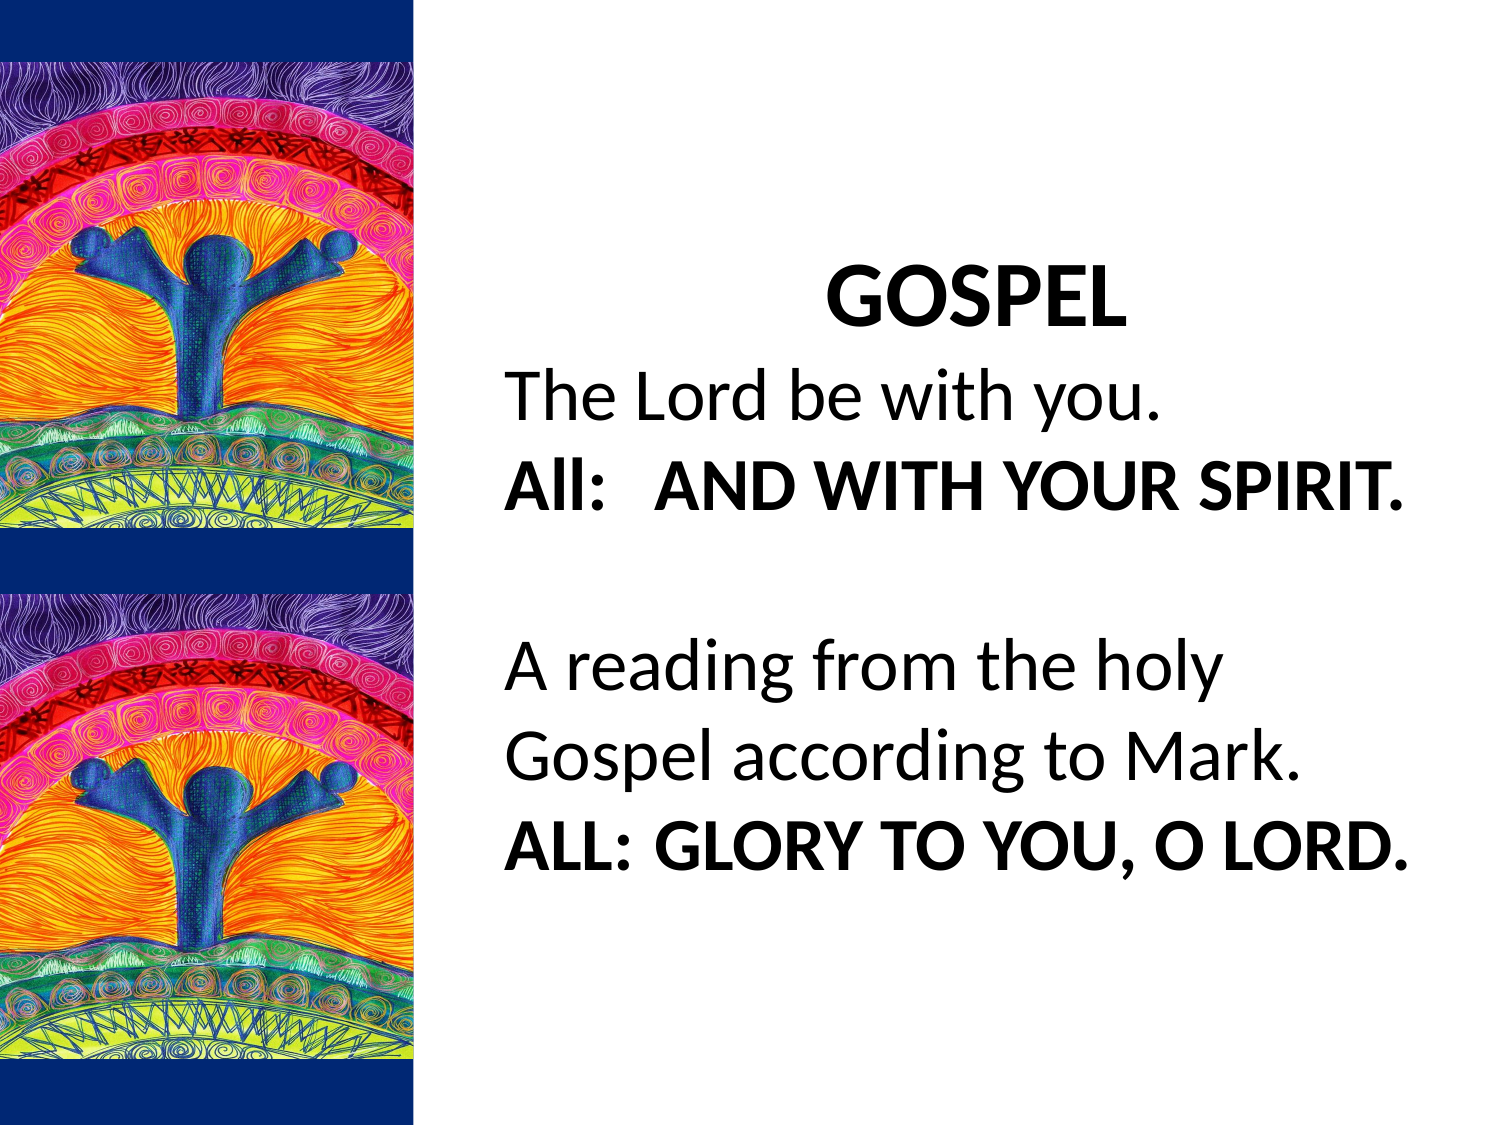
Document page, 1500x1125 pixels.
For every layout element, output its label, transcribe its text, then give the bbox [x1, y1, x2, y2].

picture [0, 594, 414, 1059]
text_box GOSPEL The Lord be with you. All: AND WITH YOUR SPIRIT. A reading from the holy Gospel according to Mark. All: Glory to you, O Lord. [490, 225, 1465, 893]
picture [0, 62, 414, 528]
